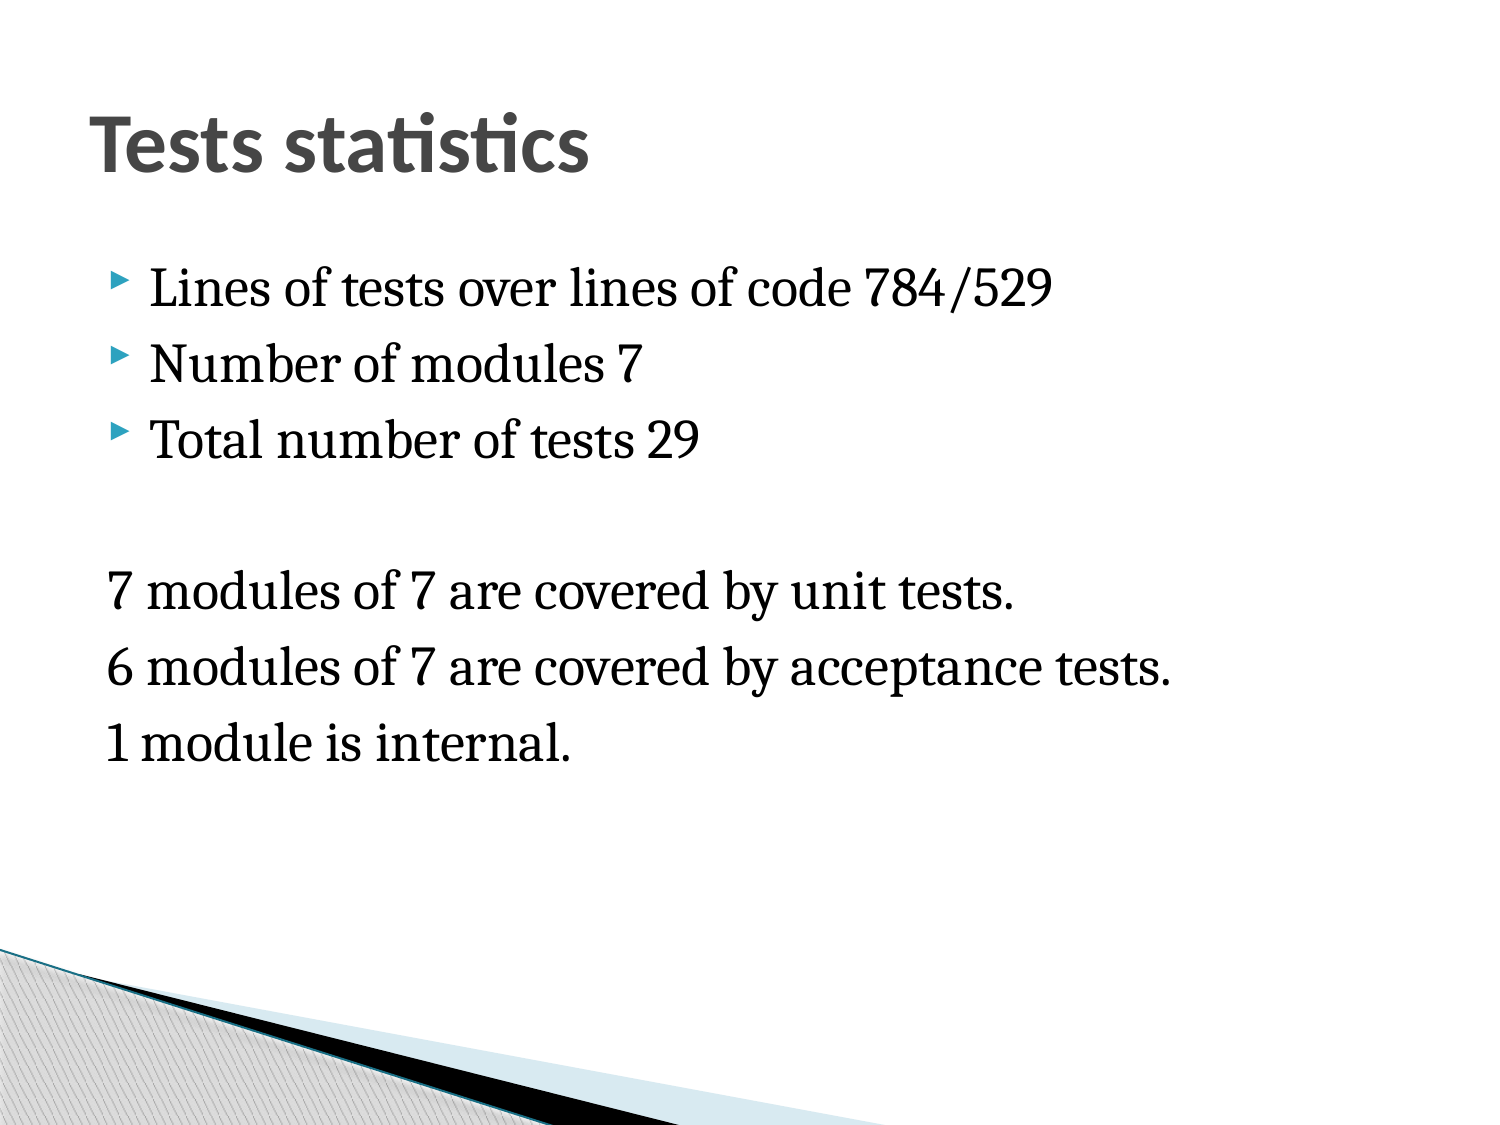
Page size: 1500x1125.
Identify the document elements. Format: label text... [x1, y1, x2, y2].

list Lines of tests over lines of code 784/529 Number of modules 7 Total number of tests 29 7 modules of 7 are covered by unit tests. 6 modules of 7 are covered by acceptance tests. 1 module is internal. [75, 243, 1425, 986]
title Tests statistics [75, 45, 1425, 233]
